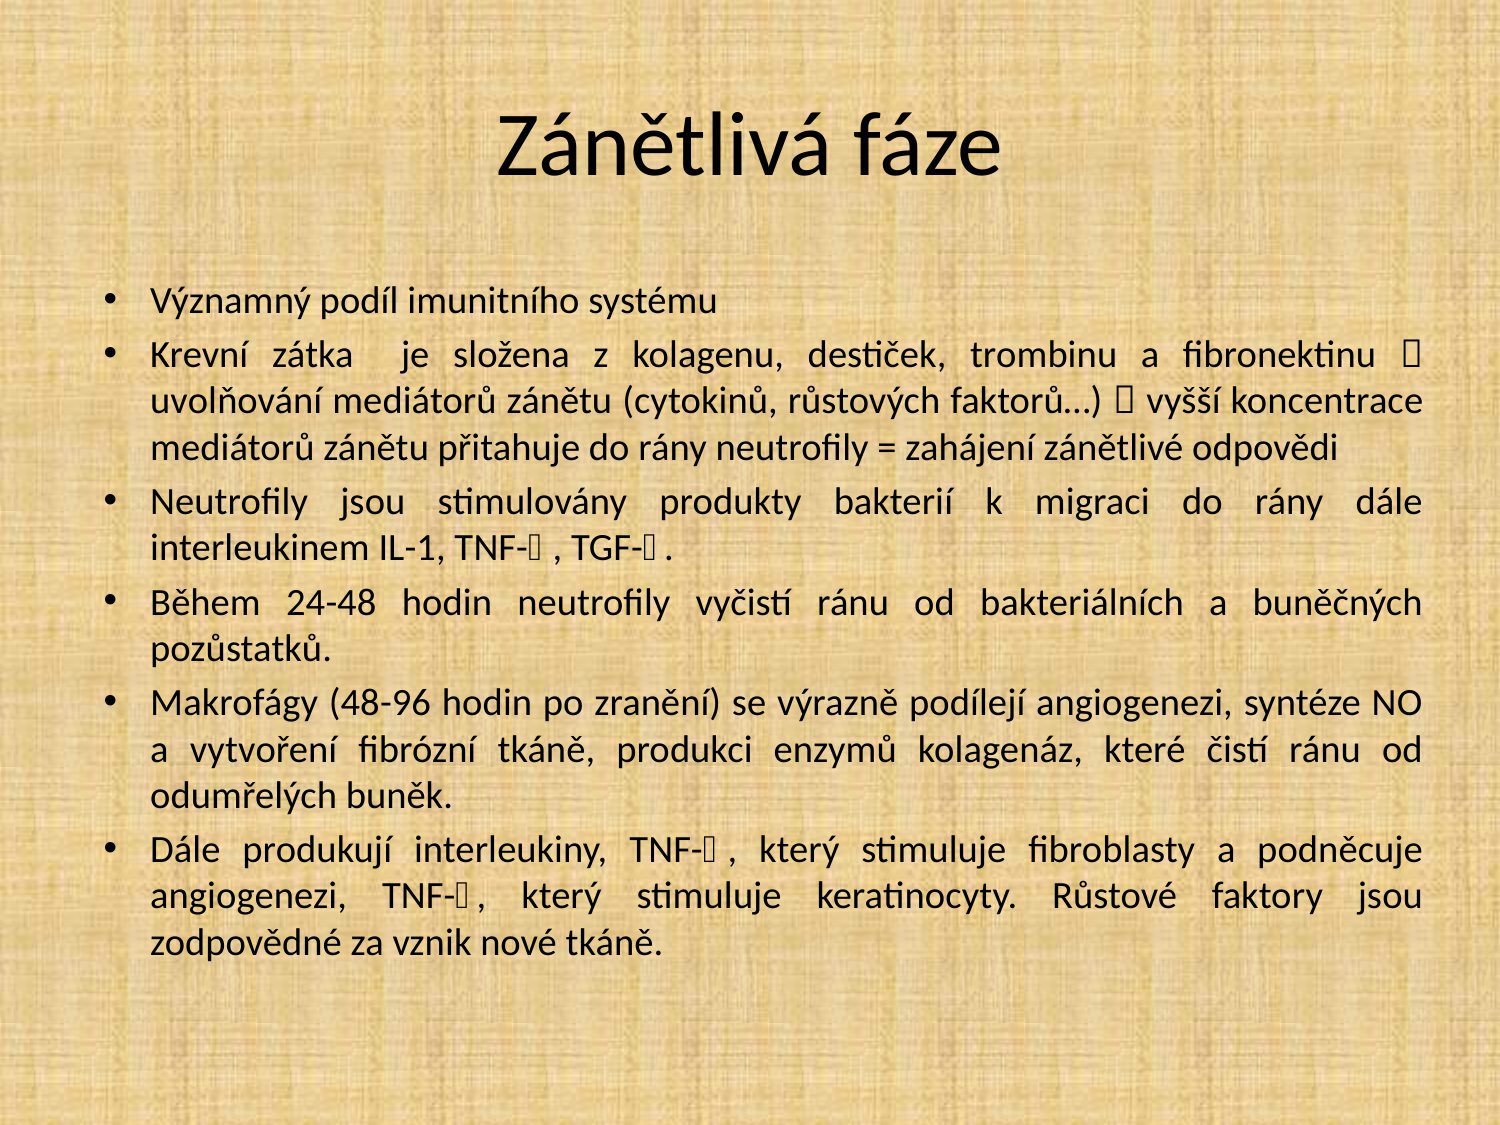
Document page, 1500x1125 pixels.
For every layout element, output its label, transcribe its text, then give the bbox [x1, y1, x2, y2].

list Významný podíl imunitního systému Krevní zátka je složena z kolagenu, destiček, trombinu a fibronektinu  uvolňování mediátorů zánětu (cytokinů, růstových faktorů…)  vyšší koncentrace mediátorů zánětu přitahuje do rány neutrofily = zahájení zánětlivé odpovědi Neutrofily jsou stimulovány produkty bakterií k migraci do rány dále interleukinem IL-1, TNF-, TGF-. Během 24-48 hodin neutrofily vyčistí ránu od bakteriálních a buněčných pozůstatků. Makrofágy (48-96 hodin po zranění) se výrazně podílejí angiogenezi, syntéze NO a vytvoření fibrózní tkáně, produkci enzymů kolagenáz, které čistí ránu od odumřelých buněk. Dále produkují interleukiny, TNF-, který stimuluje fibroblasty a podněcuje angiogenezi, TNF-, který stimuluje keratinocyty. Růstové faktory jsou zodpovědné za vznik nové tkáně. [88, 266, 1439, 1010]
title Zánětlivá fáze [74, 44, 1426, 233]
picture [0, 0, 1500, 1125]
